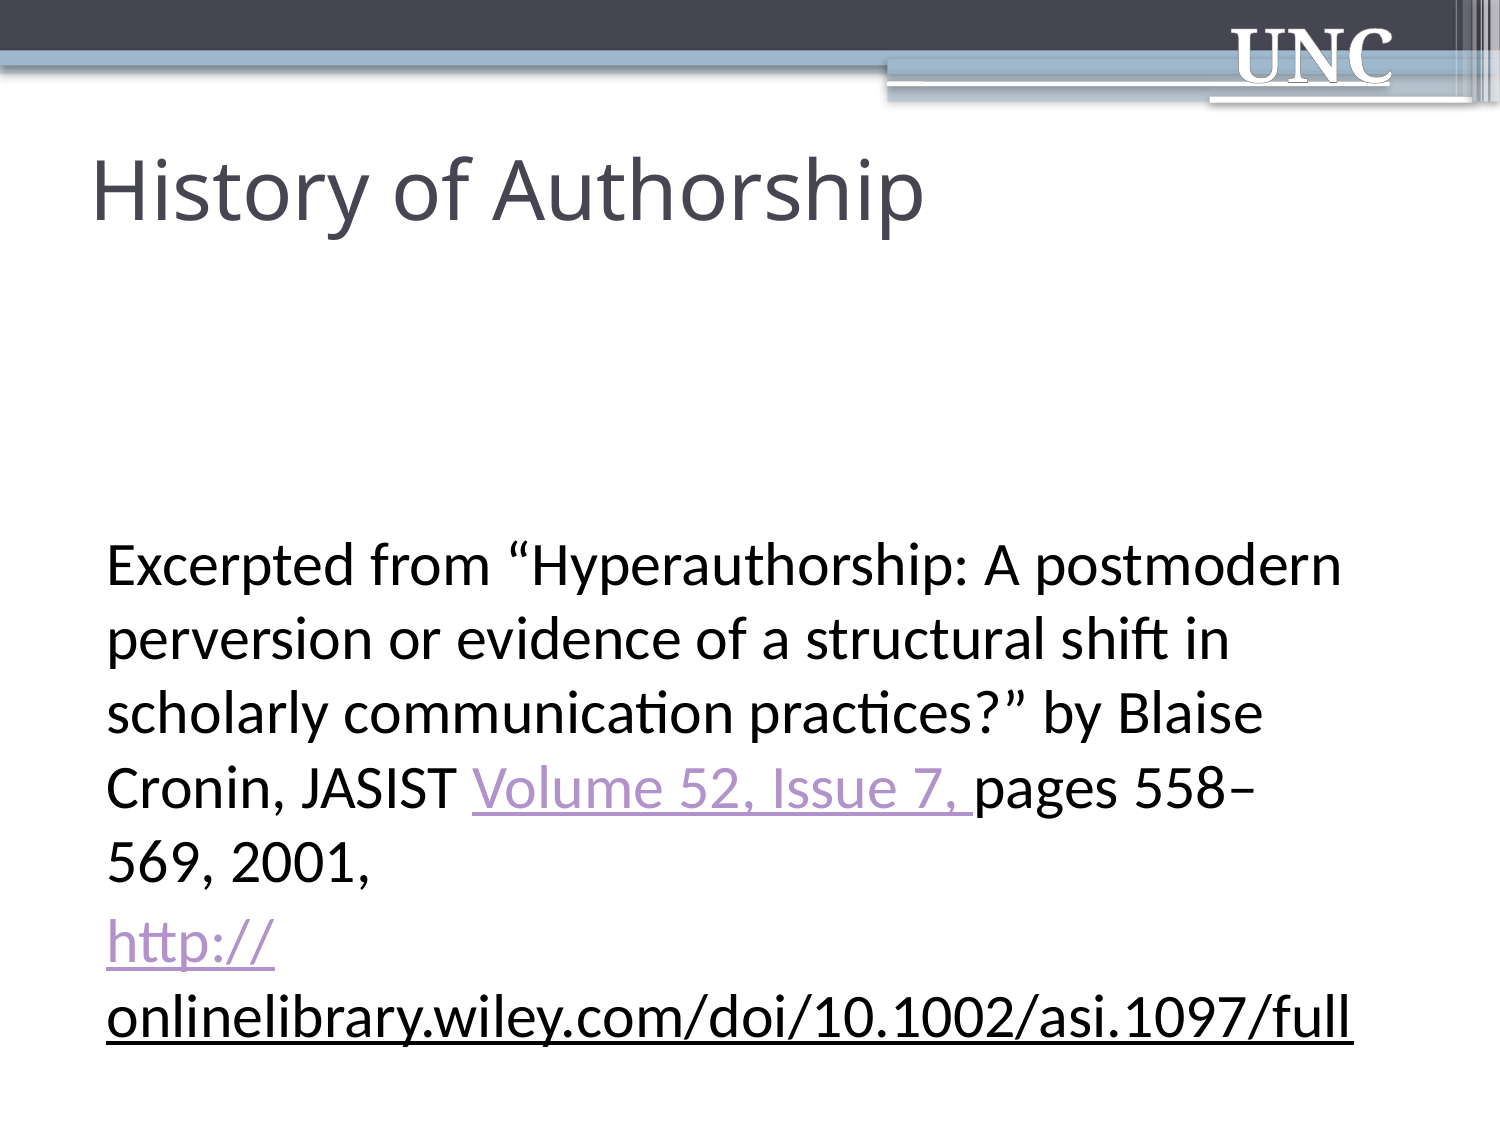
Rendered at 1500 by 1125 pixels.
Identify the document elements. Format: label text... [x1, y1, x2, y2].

title History of Authorship [75, 99, 1425, 275]
list Excerpted from “Hyperauthorship: A postmodern perversion or evidence of a structural shift in scholarly communication practices?” by Blaise Cronin, JASIST Volume 52, Issue 7, pages 558–569, 2001, http://onlinelibrary.wiley.com/doi/10.1002/asi.1097/full [75, 275, 1425, 1066]
